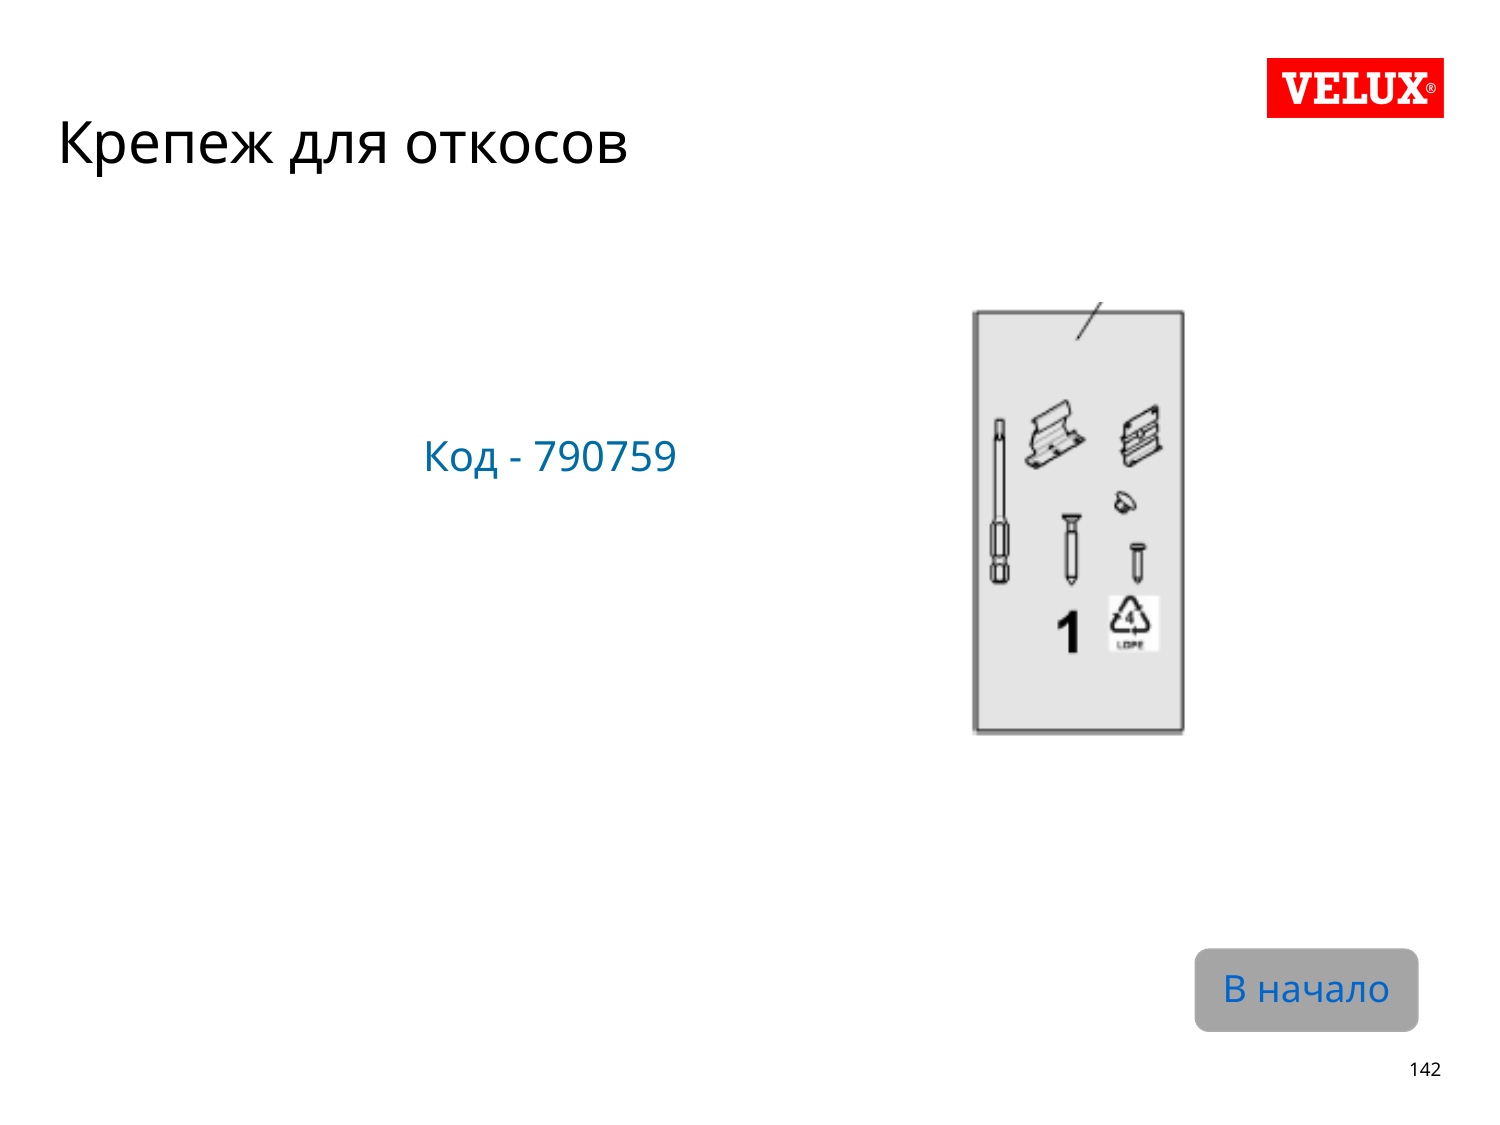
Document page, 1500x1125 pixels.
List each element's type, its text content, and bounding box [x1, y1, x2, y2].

picture [1267, 58, 1444, 118]
slide_number 142 [1392, 1057, 1442, 1095]
picture [962, 302, 1196, 749]
text_box Код - 790759 [183, 421, 693, 487]
text_box В начало [1195, 949, 1418, 1032]
title Крепеж для откосов [56, 27, 1211, 182]
